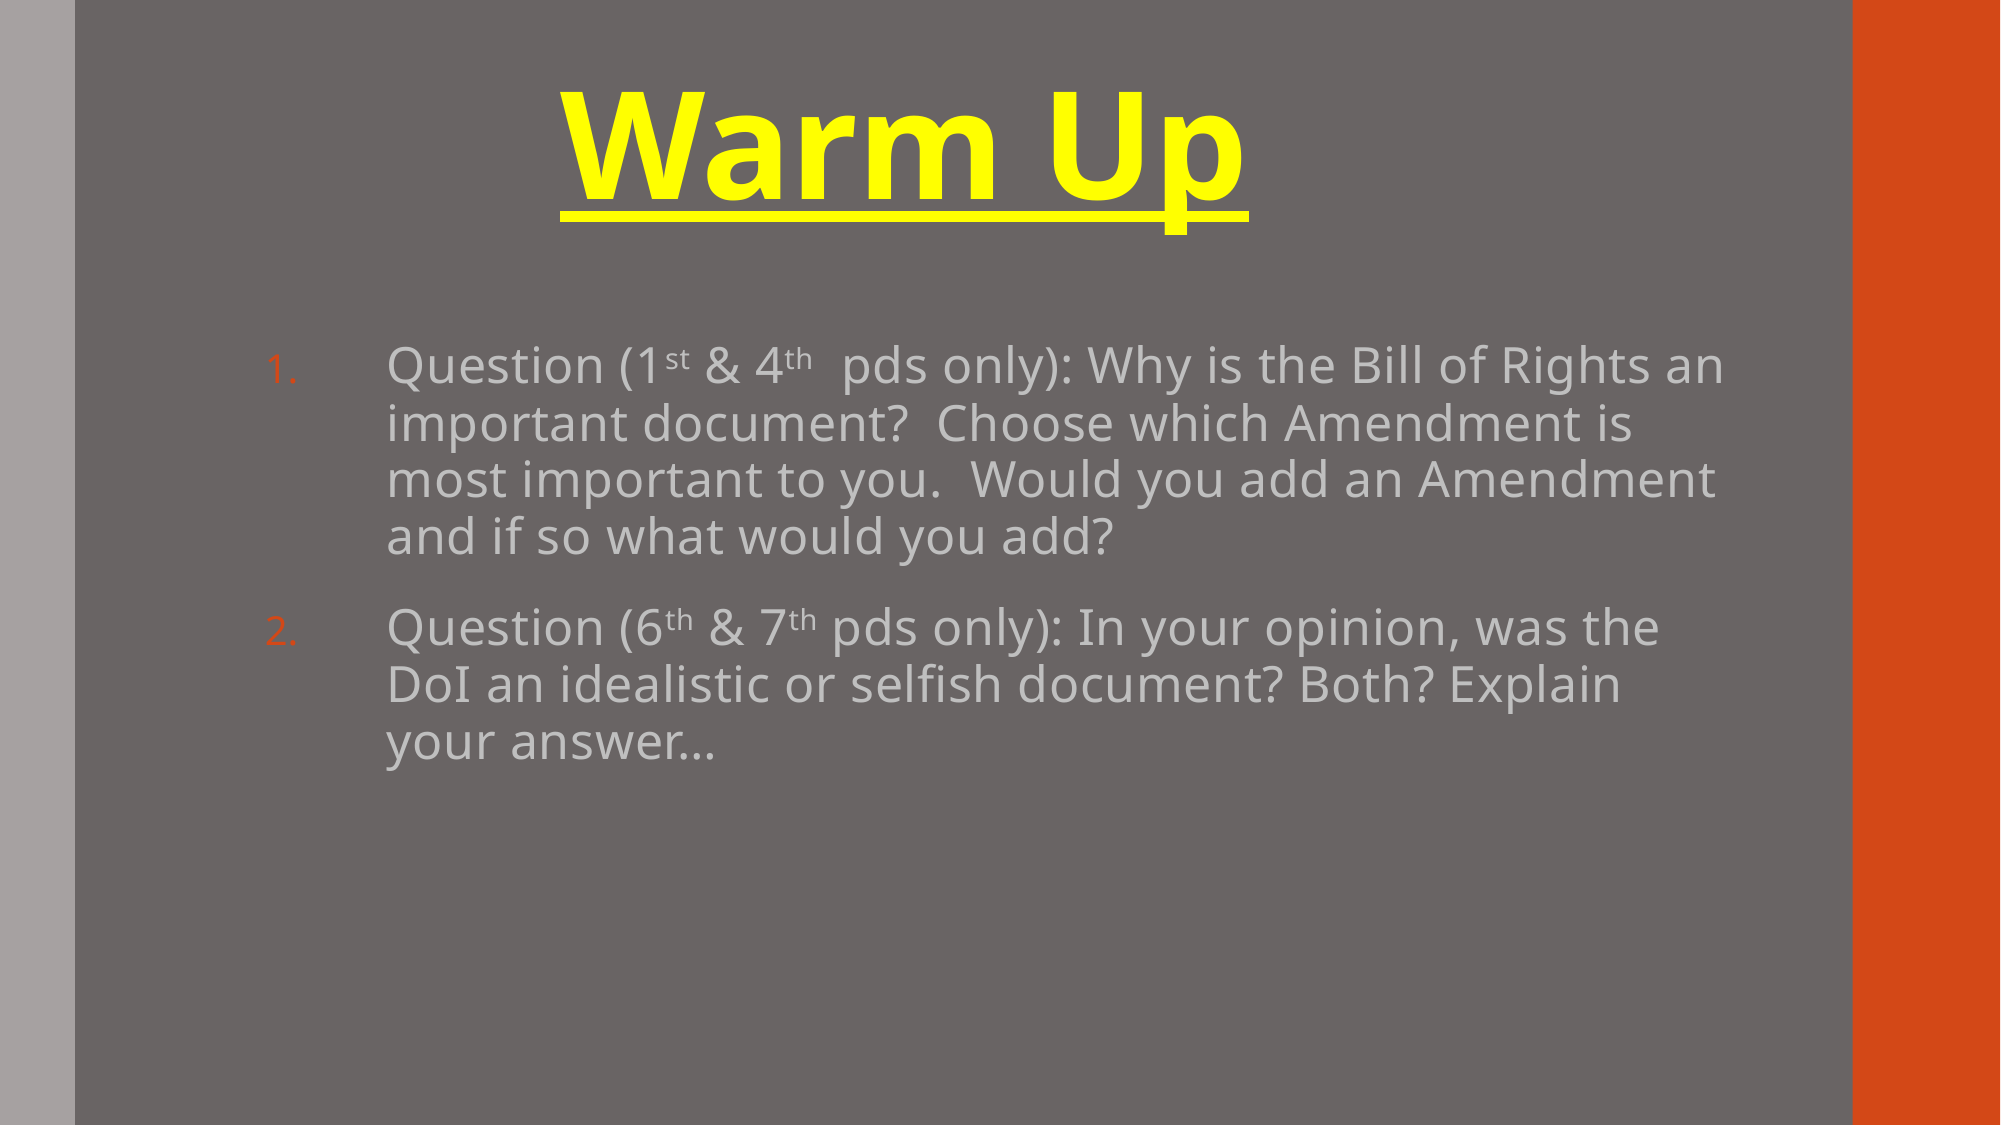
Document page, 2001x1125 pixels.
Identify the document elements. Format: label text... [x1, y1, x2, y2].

title Warm Up [545, 69, 1455, 237]
subtitle Question (1st & 4th pds only): Why is the Bill of Rights an important document? Choose which Amendment is most important to you. Would you add an Amendment and if so what would you add? Question (6th & 7th pds only): In your opinion, was the DoI an idealistic or selfish document? Both? Explain your answer… [249, 237, 1750, 1013]
